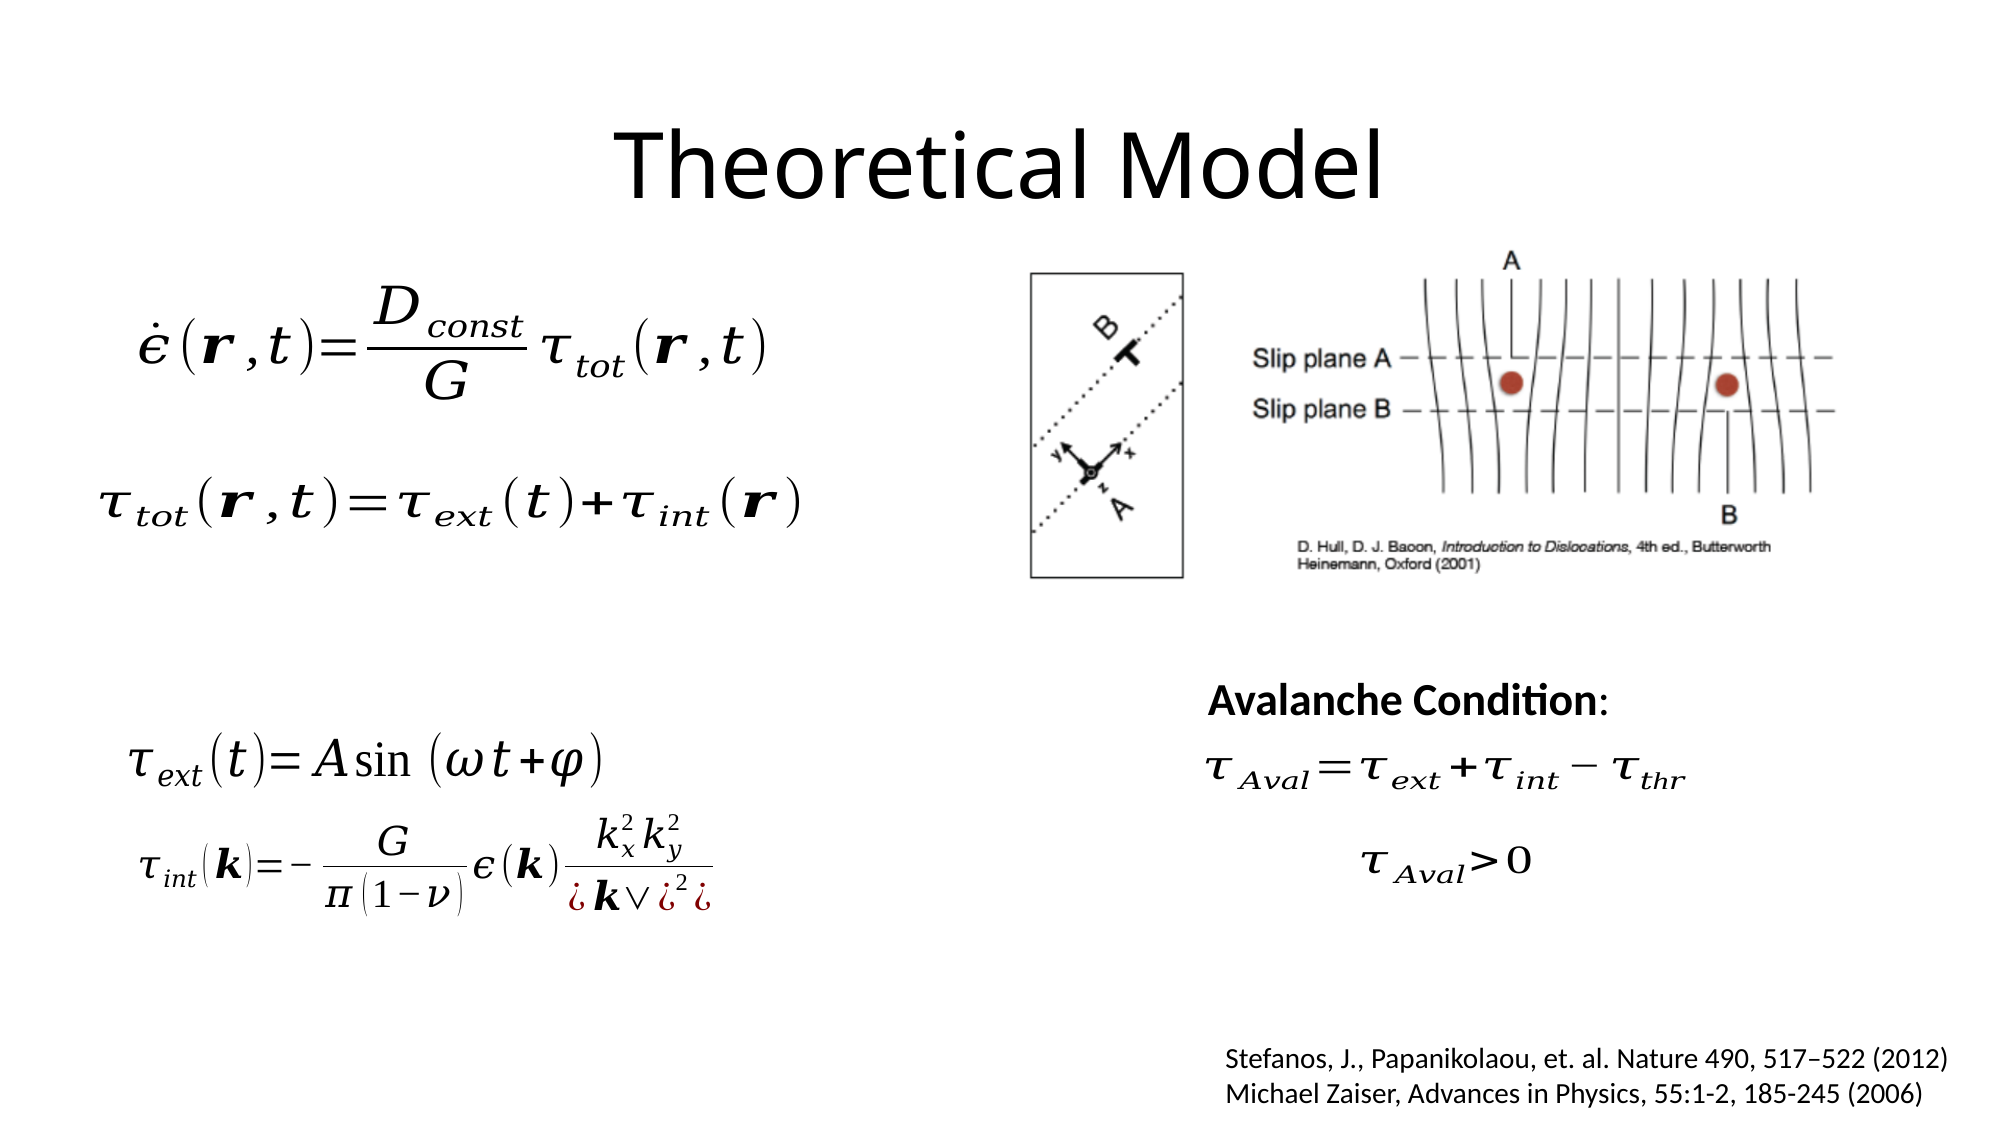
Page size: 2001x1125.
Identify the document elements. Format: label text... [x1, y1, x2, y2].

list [999, 223, 1892, 598]
title Theoretical Model [137, 59, 1863, 278]
text_box Avalanche Condition: [980, 662, 1837, 733]
text_box Stefanos, J., Papanikolaou, et. al. Nature 490, 517–522 (2012) Michael Zaiser, Advances in Physics, 55:1-2, 185-245 (2006) [1210, 1032, 1975, 1117]
